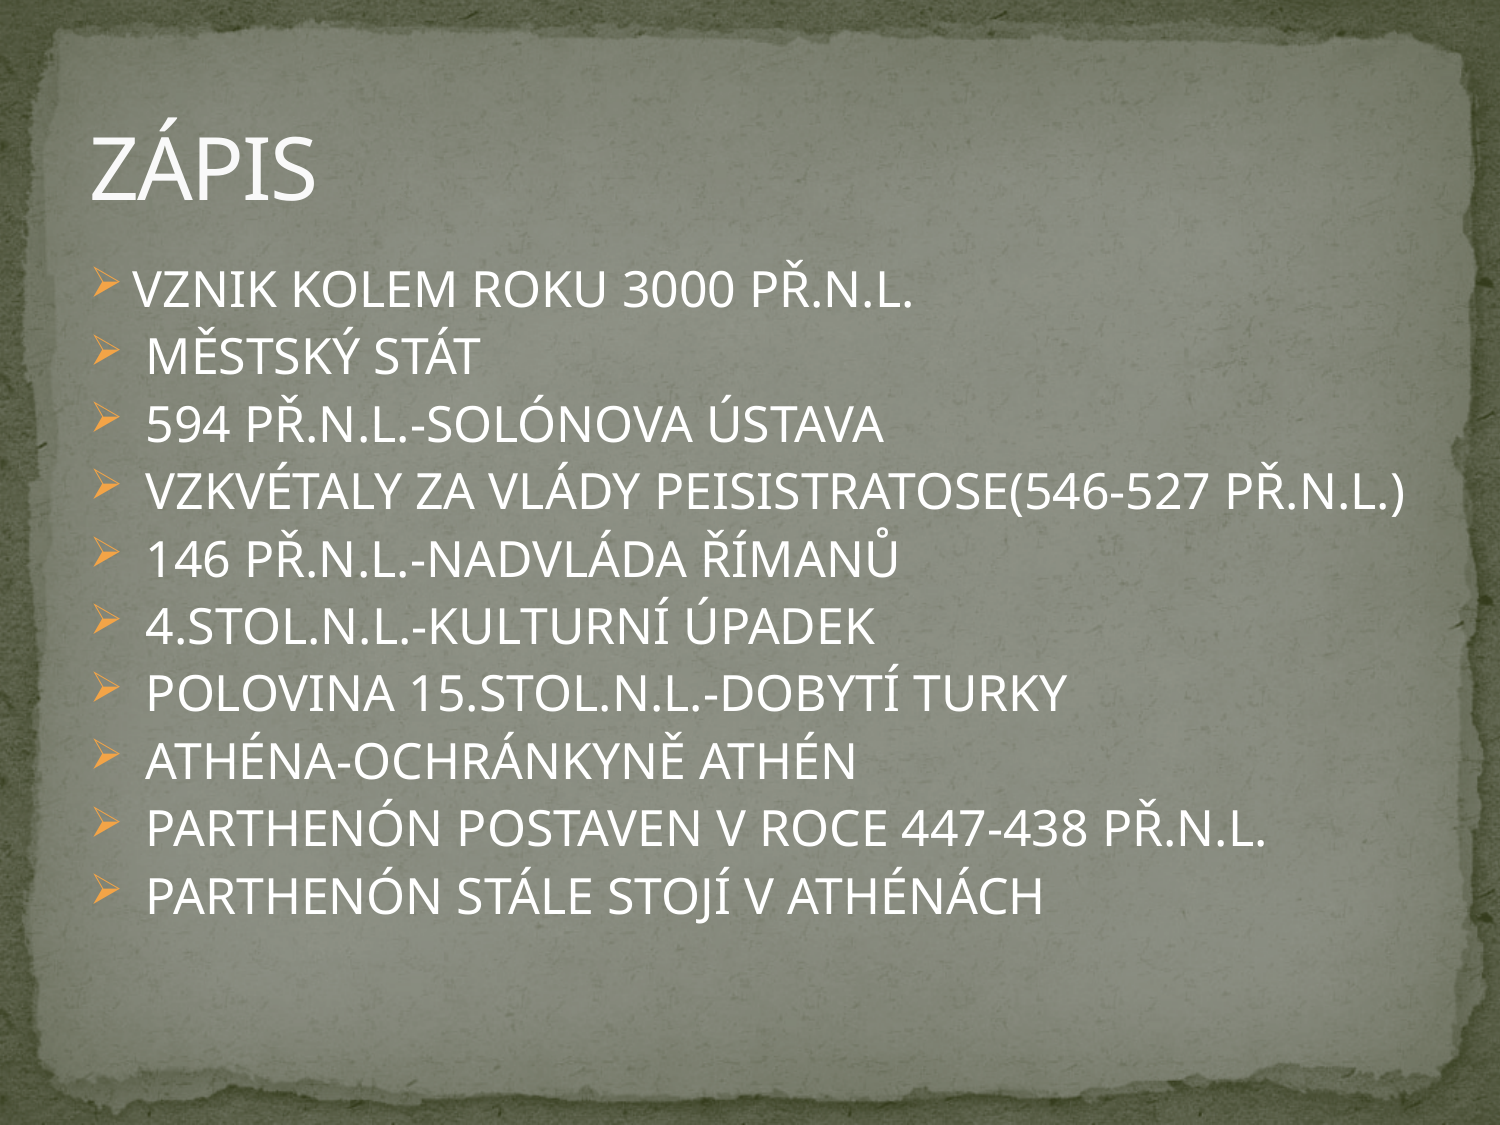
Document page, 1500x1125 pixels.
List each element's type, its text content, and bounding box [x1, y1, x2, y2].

list VZNIK KOLEM ROKU 3000 PŘ.N.L. MĚSTSKÝ STÁT 594 PŘ.N.L.-SOLÓNOVA ÚSTAVA VZKVÉTALY ZA VLÁDY PEISISTRATOSE(546-527 PŘ.N.L.) 146 PŘ.N.L.-NADVLÁDA ŘÍMANŮ 4.STOL.N.L.-KULTURNÍ ÚPADEK POLOVINA 15.STOL.N.L.-DOBYTÍ TURKY ATHÉNA-OCHRÁNKYNĚ ATHÉN PARTHENÓN POSTAVEN V ROCE 447-438 PŘ.N.L. PARTHENÓN STÁLE STOJÍ V ATHÉNÁCH [75, 249, 1425, 1000]
title ZÁPIS [74, 24, 1425, 225]
